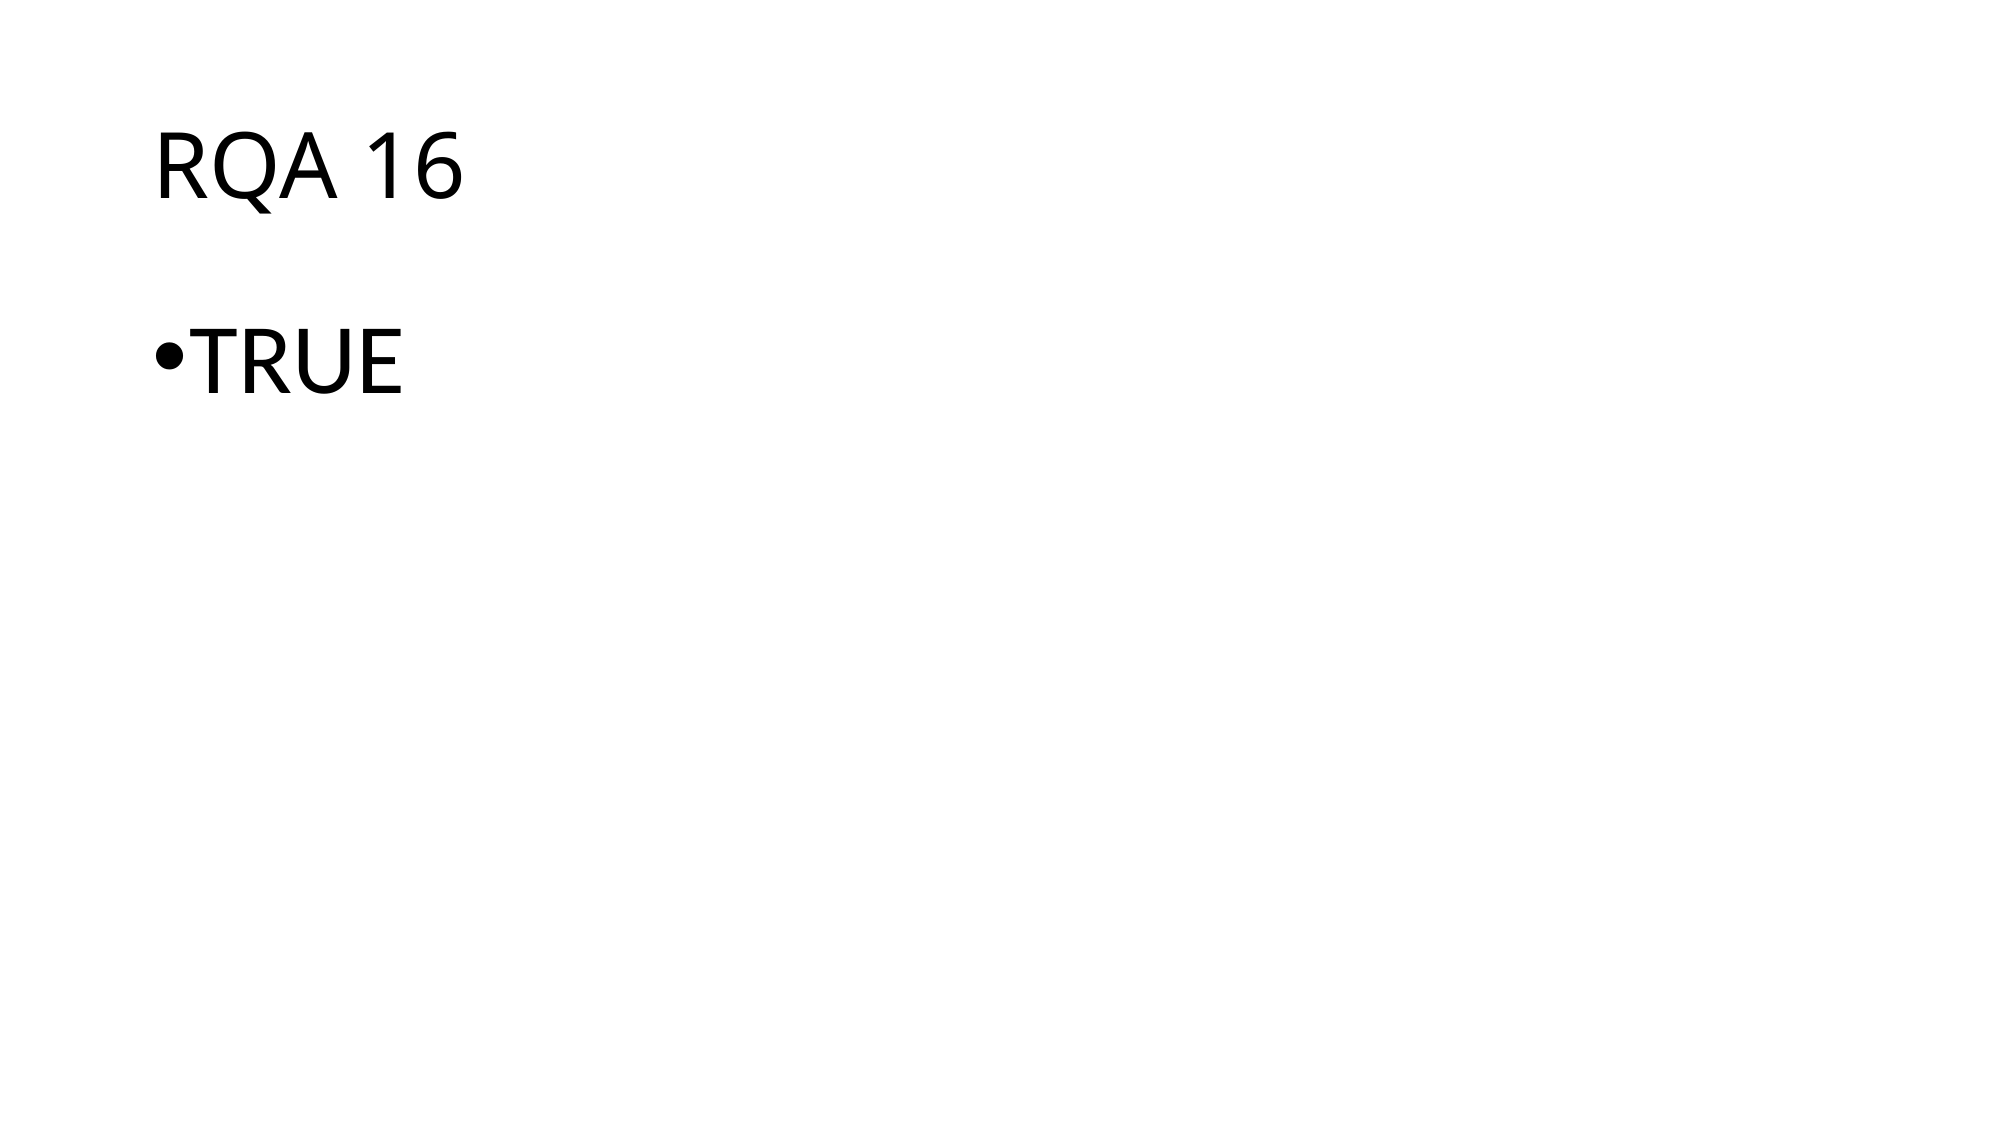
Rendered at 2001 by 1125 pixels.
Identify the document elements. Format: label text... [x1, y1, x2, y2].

list TRUE [137, 299, 1863, 1014]
title RQA 16 [137, 59, 1863, 278]
